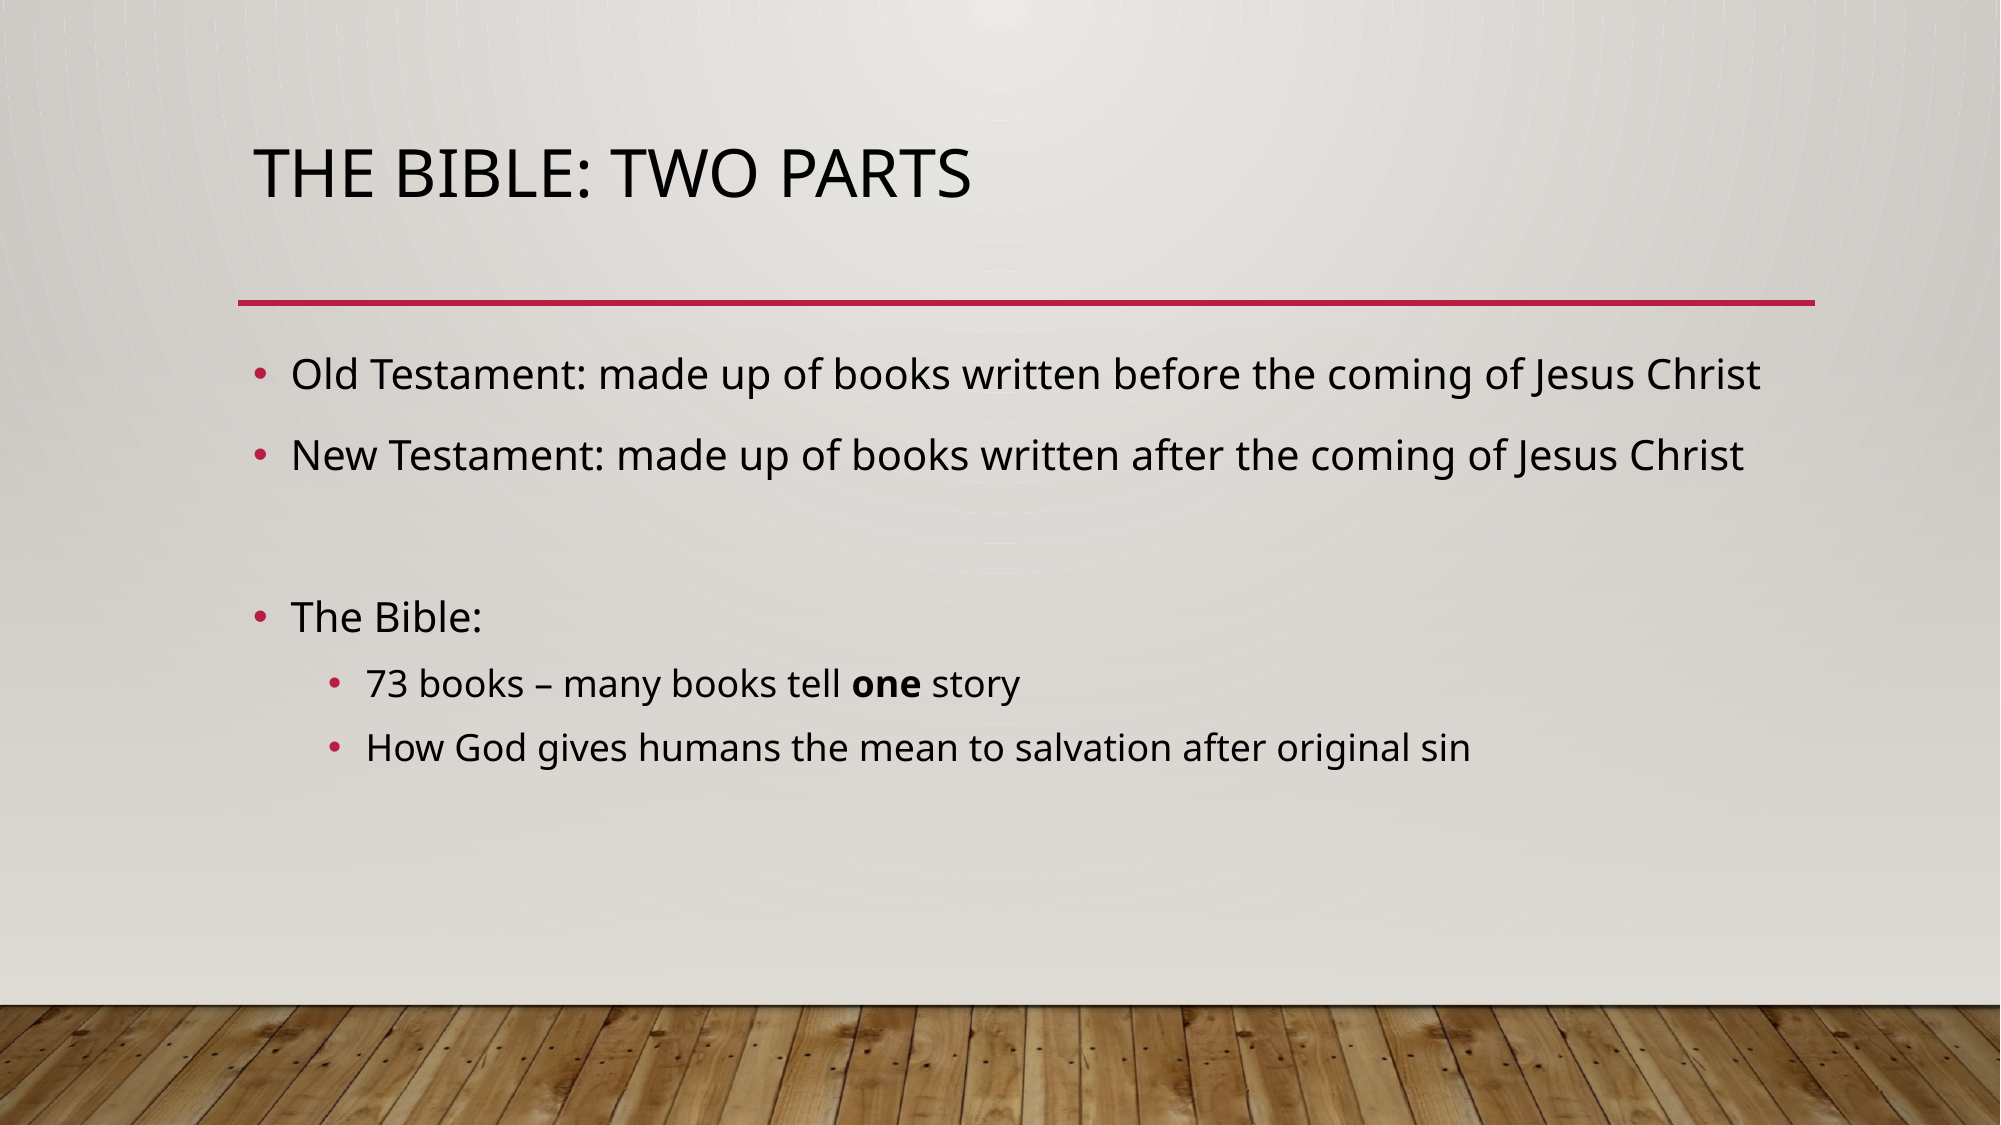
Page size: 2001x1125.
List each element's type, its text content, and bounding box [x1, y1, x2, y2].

list Old Testament: made up of books written before the coming of Jesus Christ New Testament: made up of books written after the coming of Jesus Christ The Bible: 73 books – many books tell one story How God gives humans the mean to salvation after original sin [238, 330, 1814, 897]
picture [0, 1005, 2000, 1125]
title The bible: two parts [238, 131, 1814, 305]
